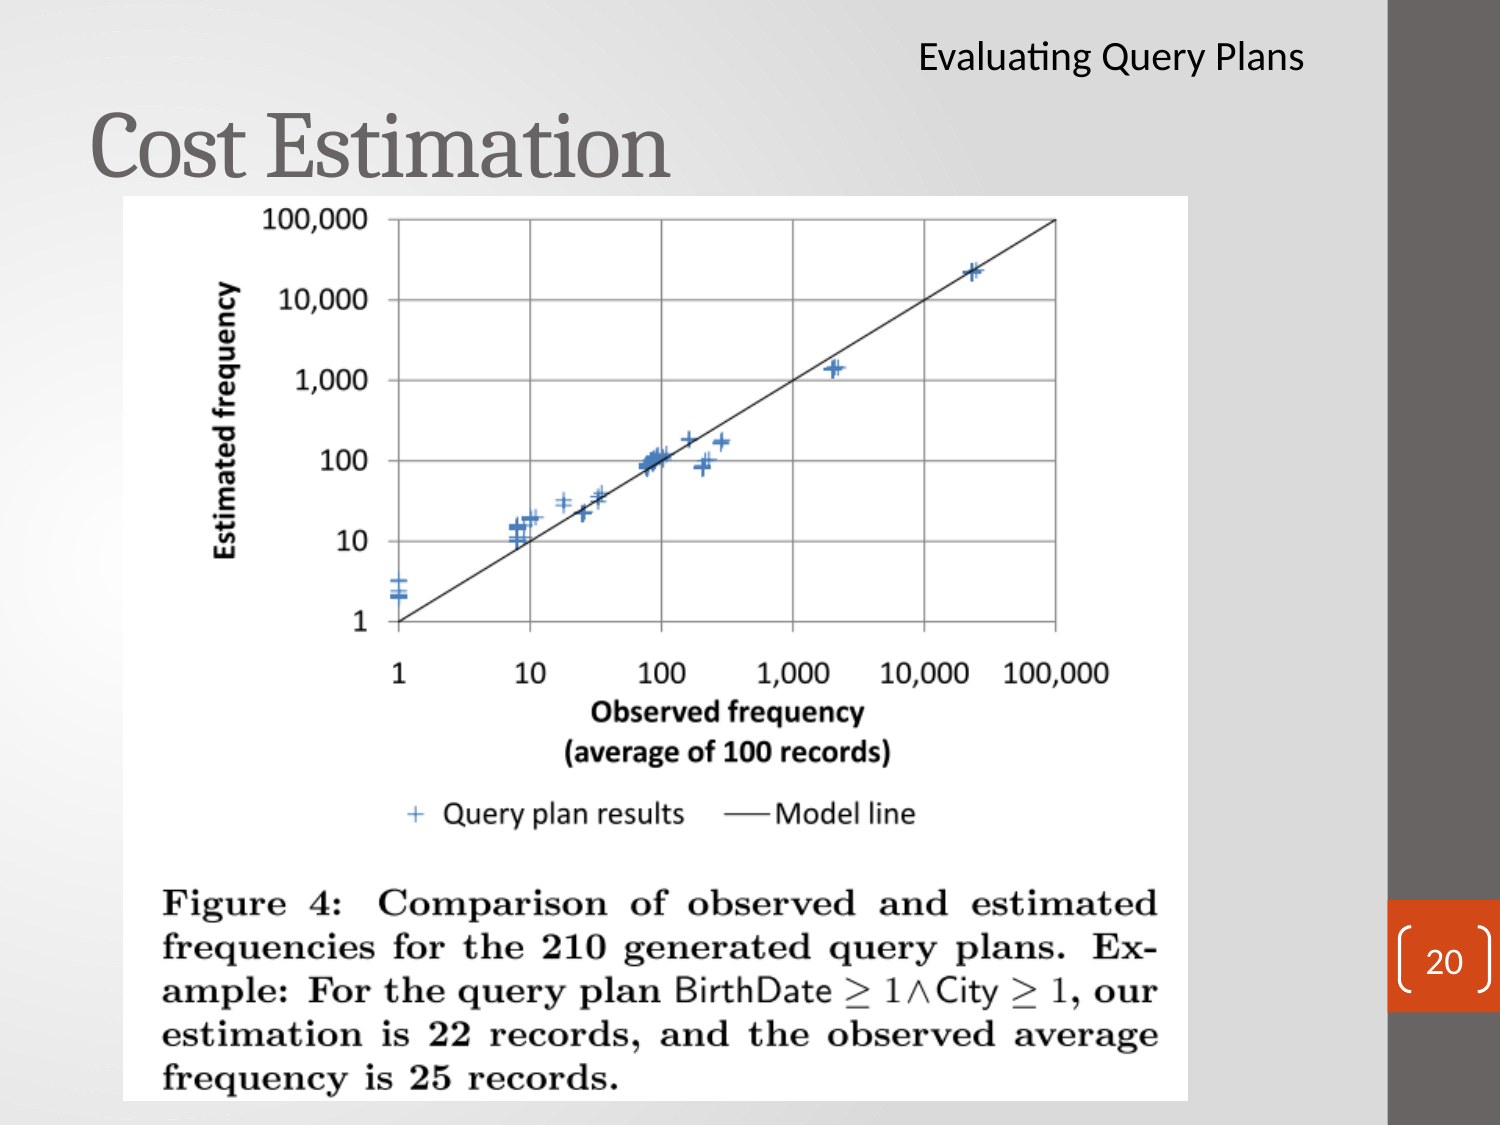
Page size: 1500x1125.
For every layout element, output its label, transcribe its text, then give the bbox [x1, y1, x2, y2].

slide_number 20 [1397, 925, 1492, 994]
title Cost Estimation [75, 45, 1325, 233]
picture [123, 195, 1189, 1102]
text_box Evaluating Query Plans [903, 21, 1388, 87]
